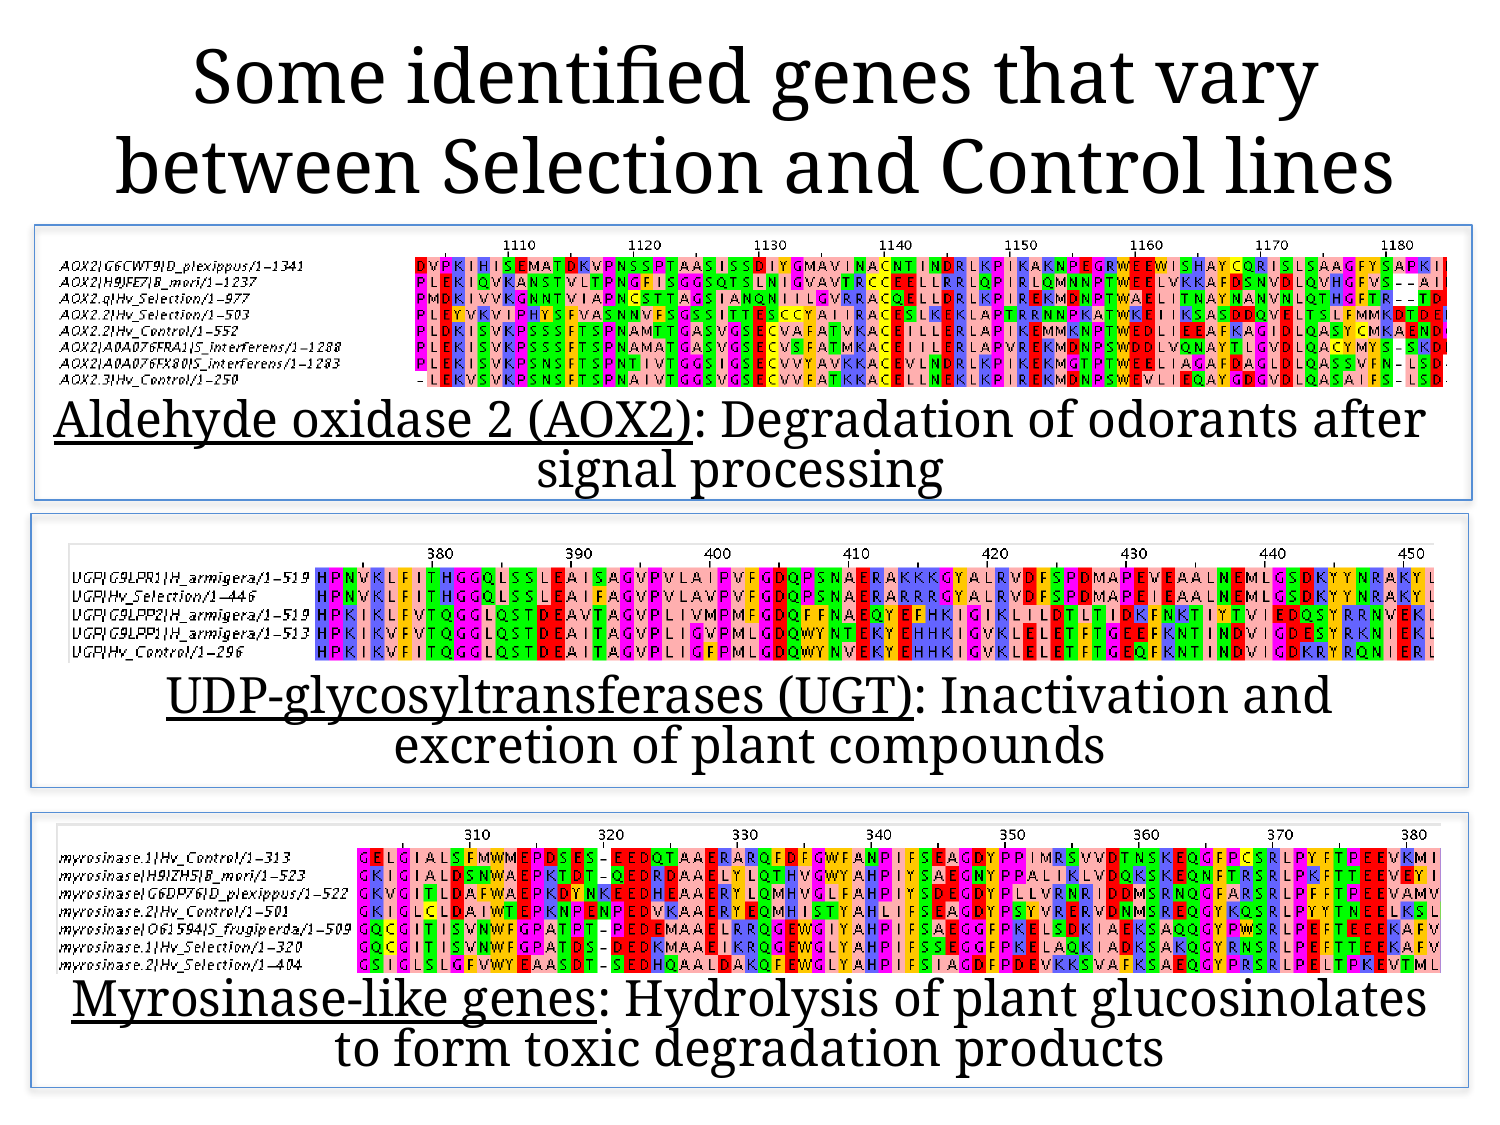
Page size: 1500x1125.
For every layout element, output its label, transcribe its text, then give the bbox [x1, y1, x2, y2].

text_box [30, 513, 1469, 788]
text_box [30, 812, 1469, 1088]
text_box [27, 224, 1473, 501]
title Some identified genes that vary between Selection and Control lines [37, 24, 1475, 213]
